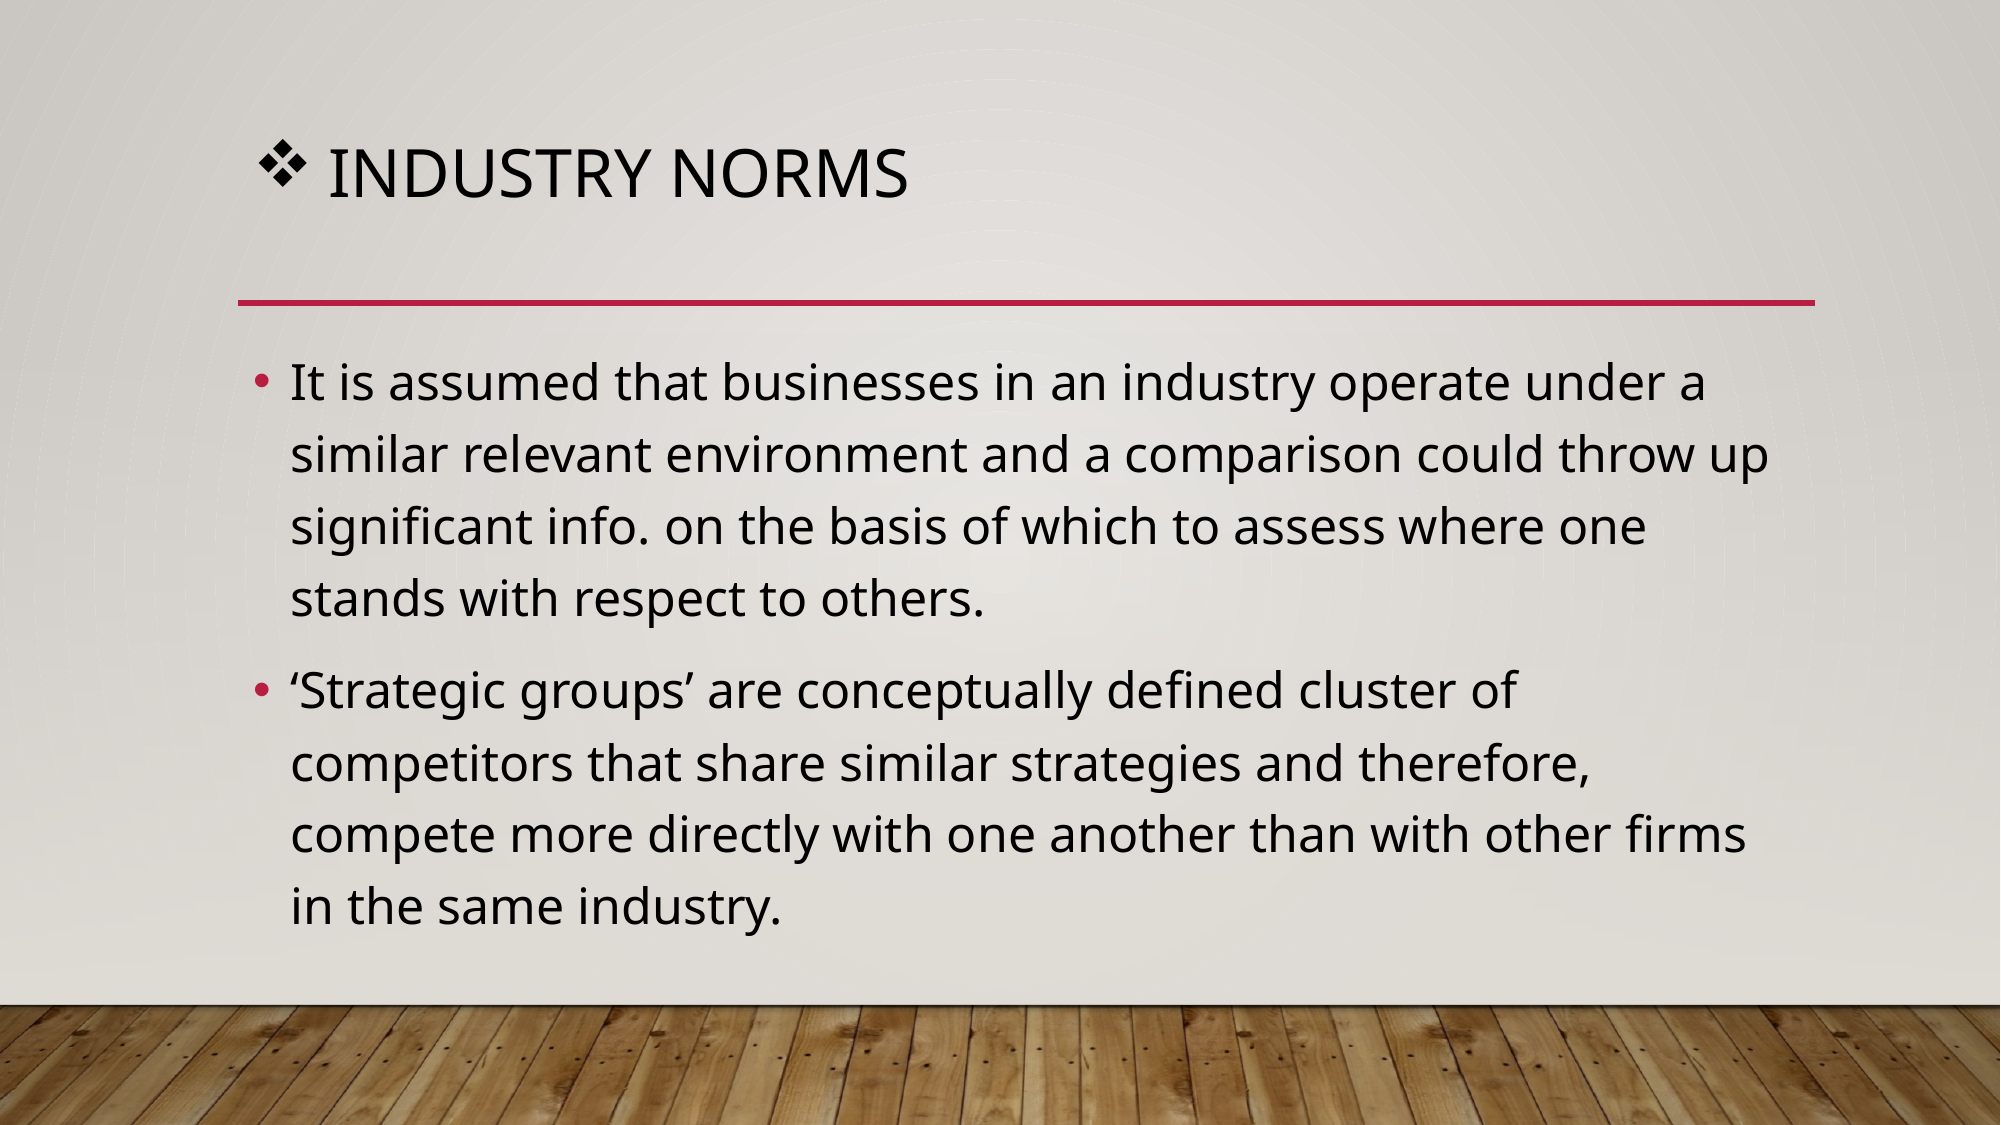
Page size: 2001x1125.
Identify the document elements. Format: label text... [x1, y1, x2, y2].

list It is assumed that businesses in an industry operate under a similar relevant environment and a comparison could throw up significant info. on the basis of which to assess where one stands with respect to others. ‘Strategic groups’ are conceptually defined cluster of competitors that share similar strategies and therefore, compete more directly with one another than with other firms in the same industry. [238, 330, 1814, 897]
title Industry norms [238, 131, 1814, 305]
picture [0, 1005, 2000, 1125]
